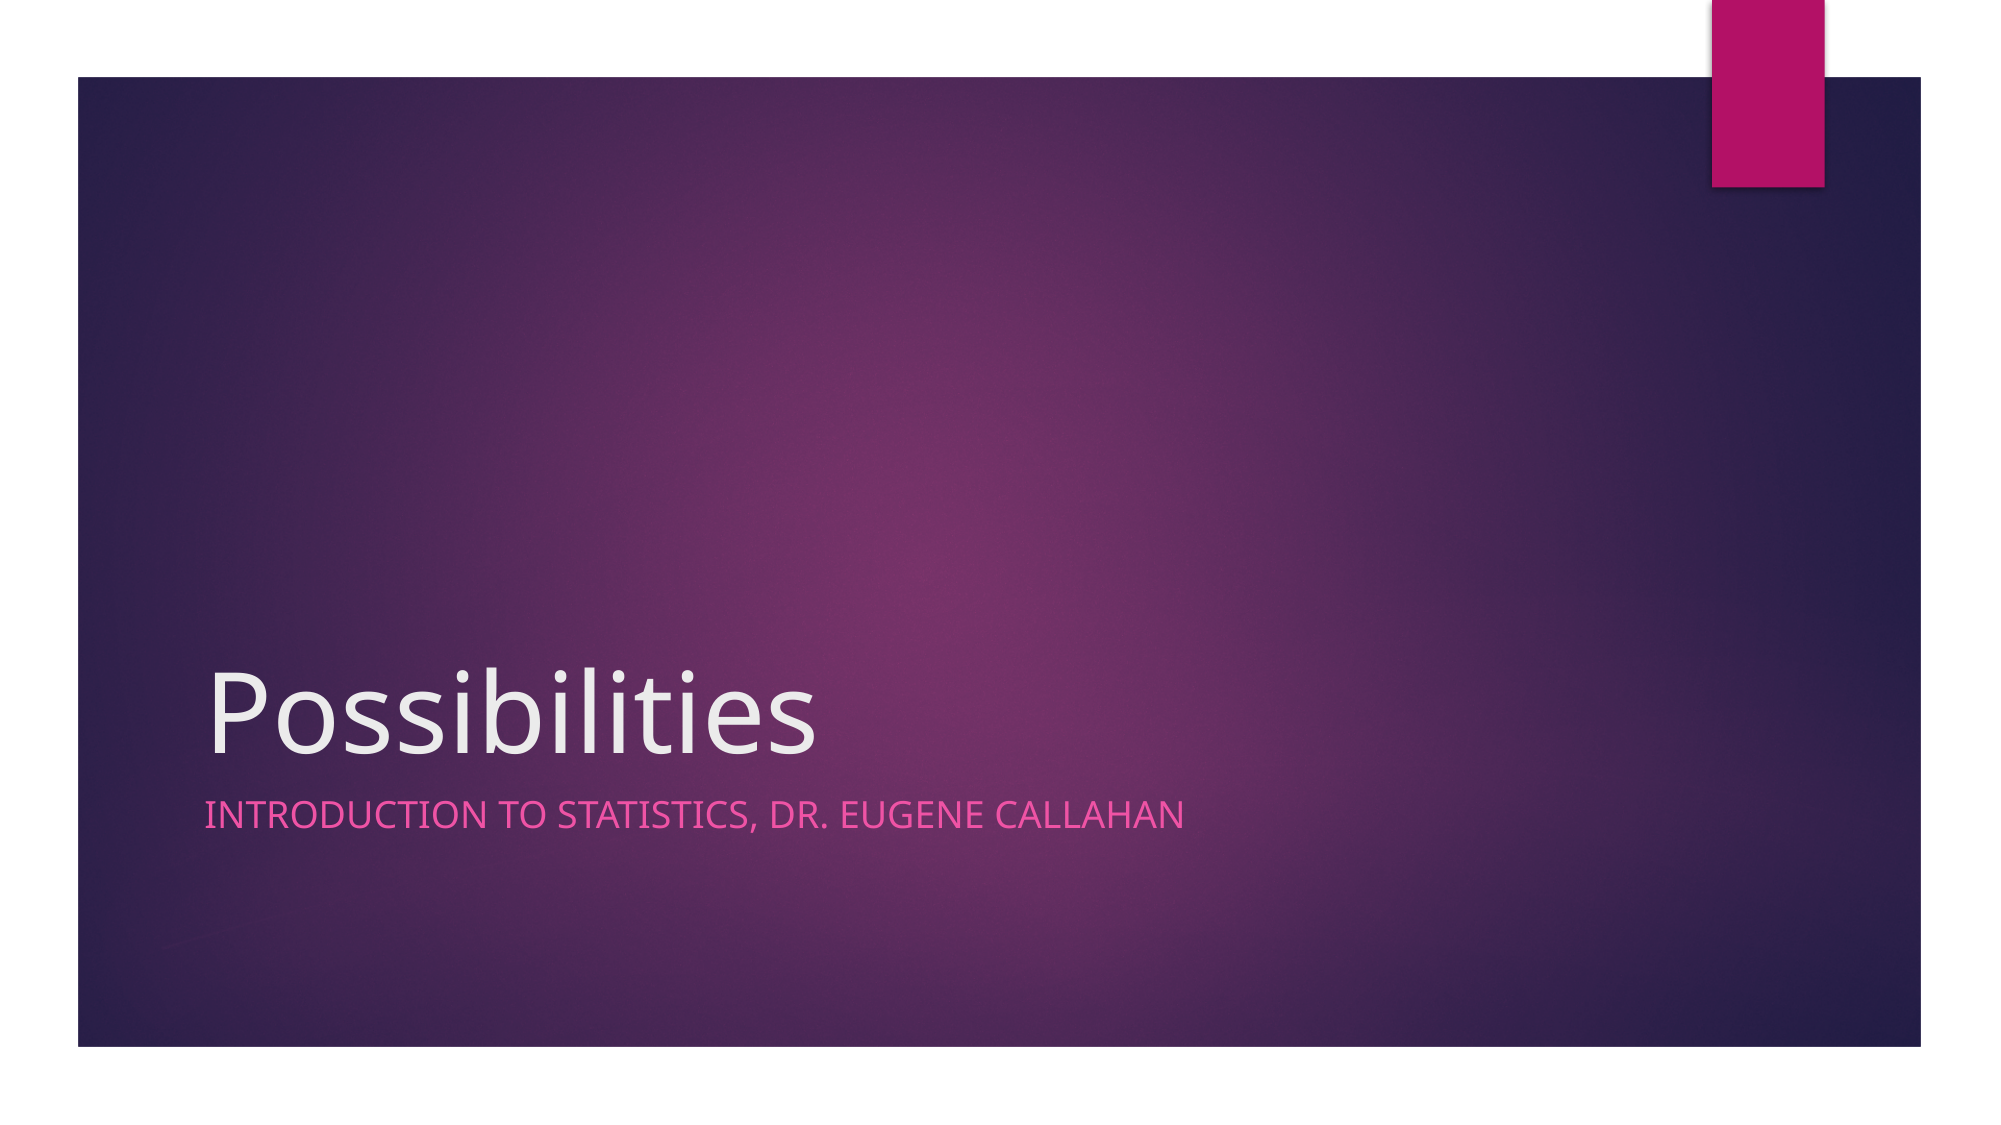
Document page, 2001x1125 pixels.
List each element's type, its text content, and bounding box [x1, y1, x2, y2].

title Possibilities [189, 344, 1638, 783]
subtitle Introduction to Statistics, Dr. Eugene Callahan [189, 783, 1638, 925]
